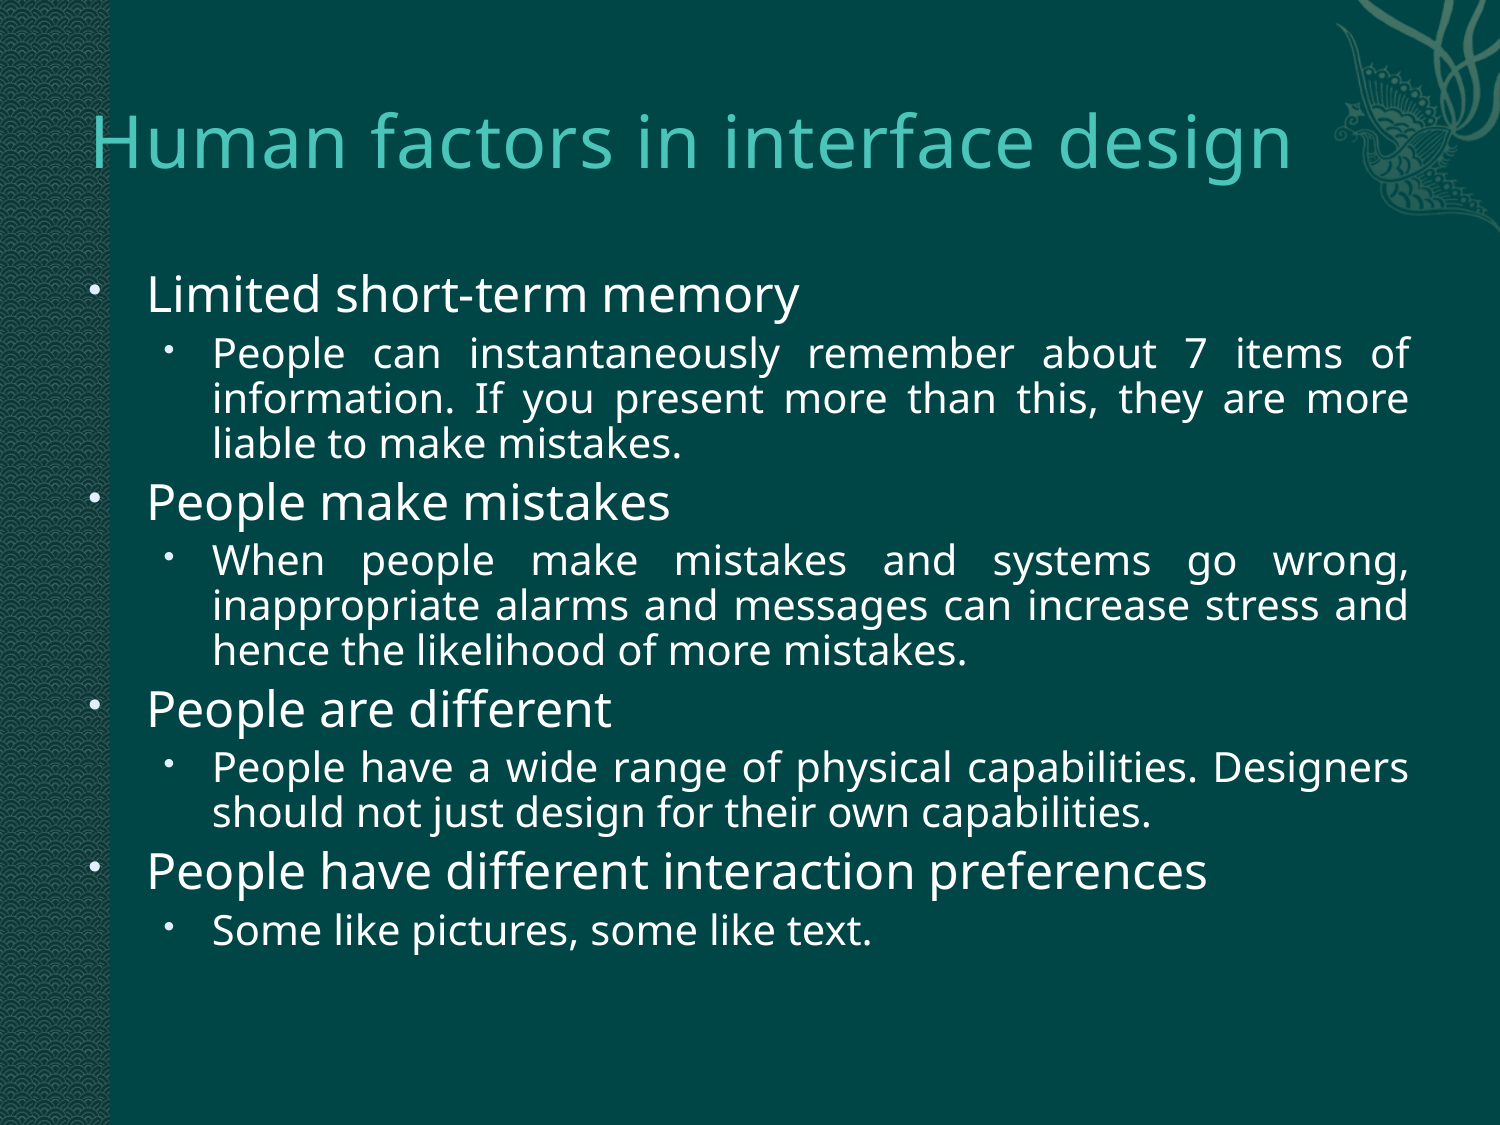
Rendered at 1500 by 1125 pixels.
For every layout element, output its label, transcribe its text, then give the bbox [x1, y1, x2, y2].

title Human factors in interface design [75, 45, 1351, 233]
list Limited short-term memory People can instantaneously remember about 7 items of information. If you present more than this, they are more liable to make mistakes. People make mistakes When people make mistakes and systems go wrong, inappropriate alarms and messages can increase stress and hence the likelihood of more mistakes. People are different People have a wide range of physical capabilities. Designers should not just design for their own capabilities. People have different interaction preferences Some like pictures, some like text. [75, 262, 1425, 1005]
picture [0, 0, 110, 1125]
